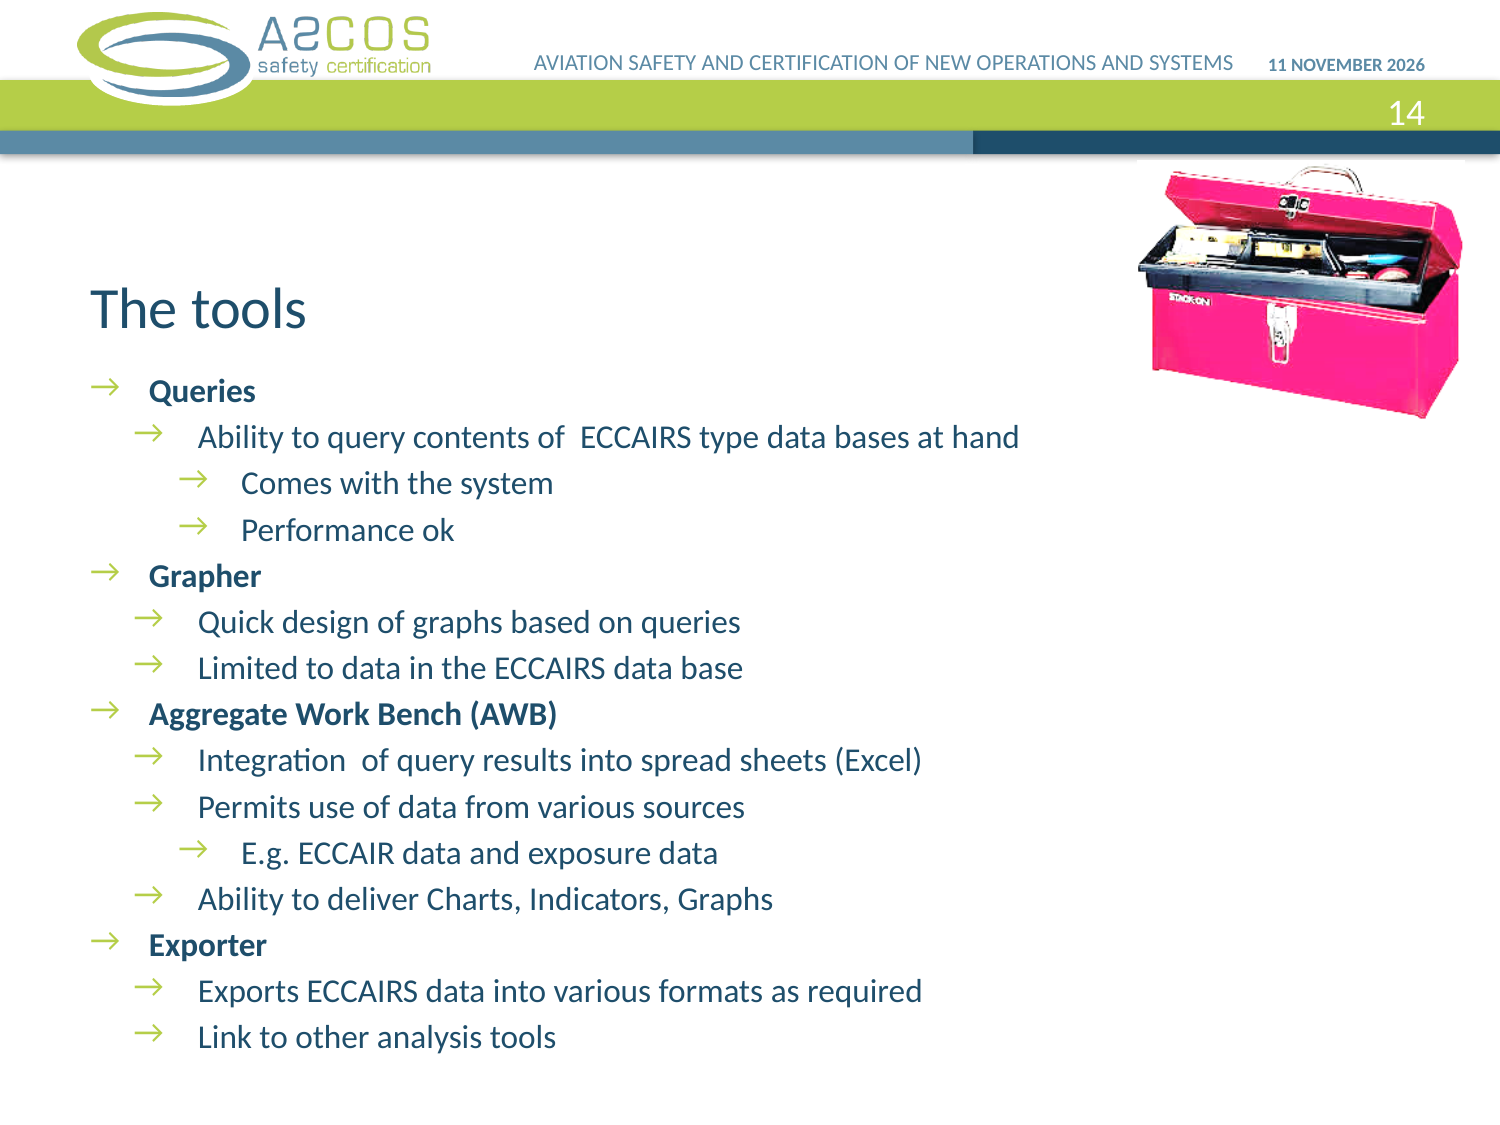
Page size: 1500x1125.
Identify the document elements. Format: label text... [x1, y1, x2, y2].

picture [1137, 160, 1465, 421]
title The tools [75, 172, 1130, 348]
picture [77, 12, 431, 97]
slide_number 14 [1299, 83, 1425, 141]
list Queries Ability to query contents of ECCAIRS type data bases at hand Comes with the system Performance ok Grapher Quick design of graphs based on queries Limited to data in the ECCAIRS data base Aggregate Work Bench (AWB) Integration of query results into spread sheets (Excel) Permits use of data from various sources E.g. ECCAIR data and exposure data Ability to deliver Charts, Indicators, Graphs Exporter Exports ECCAIRS data into various formats as required Link to other analysis tools [75, 361, 1425, 1083]
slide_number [1246, 7, 1425, 83]
footer AVIATION SAFETY AND CERTIFICATION OF NEW OPERATIONS AND SYSTEMS [442, 7, 1235, 83]
